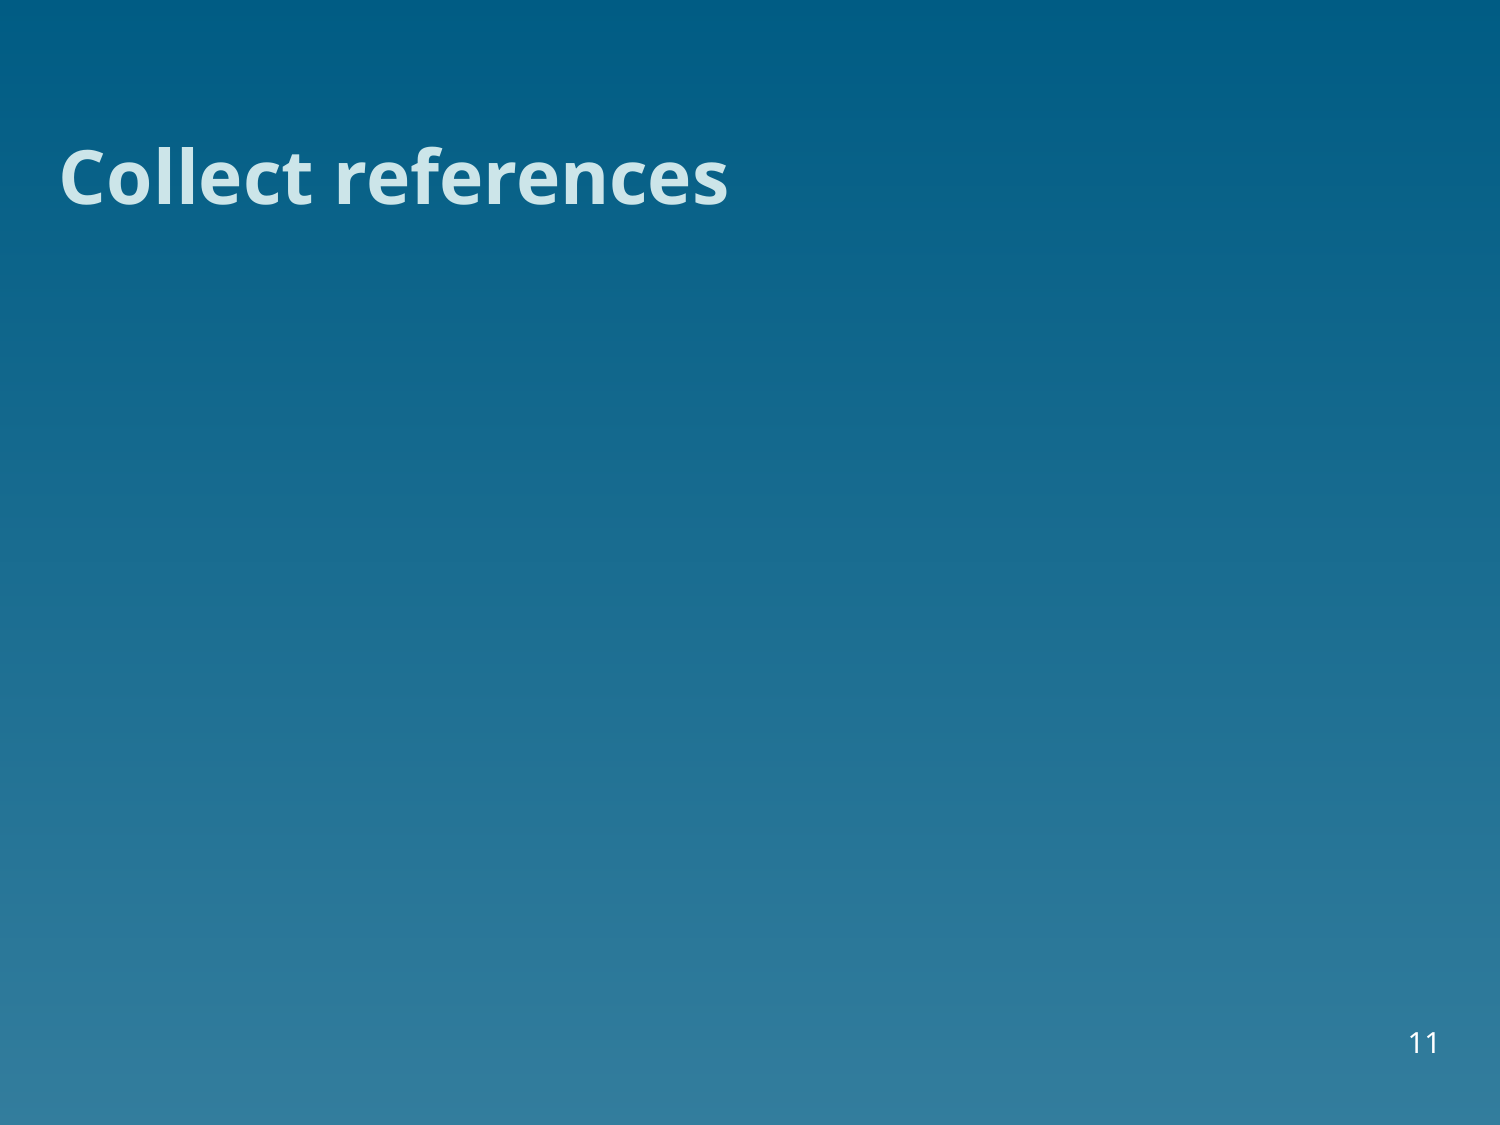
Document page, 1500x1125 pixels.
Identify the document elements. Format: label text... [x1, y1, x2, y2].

slide_number 11 [1128, 1034, 1442, 1065]
title Collect references [58, 0, 1442, 220]
